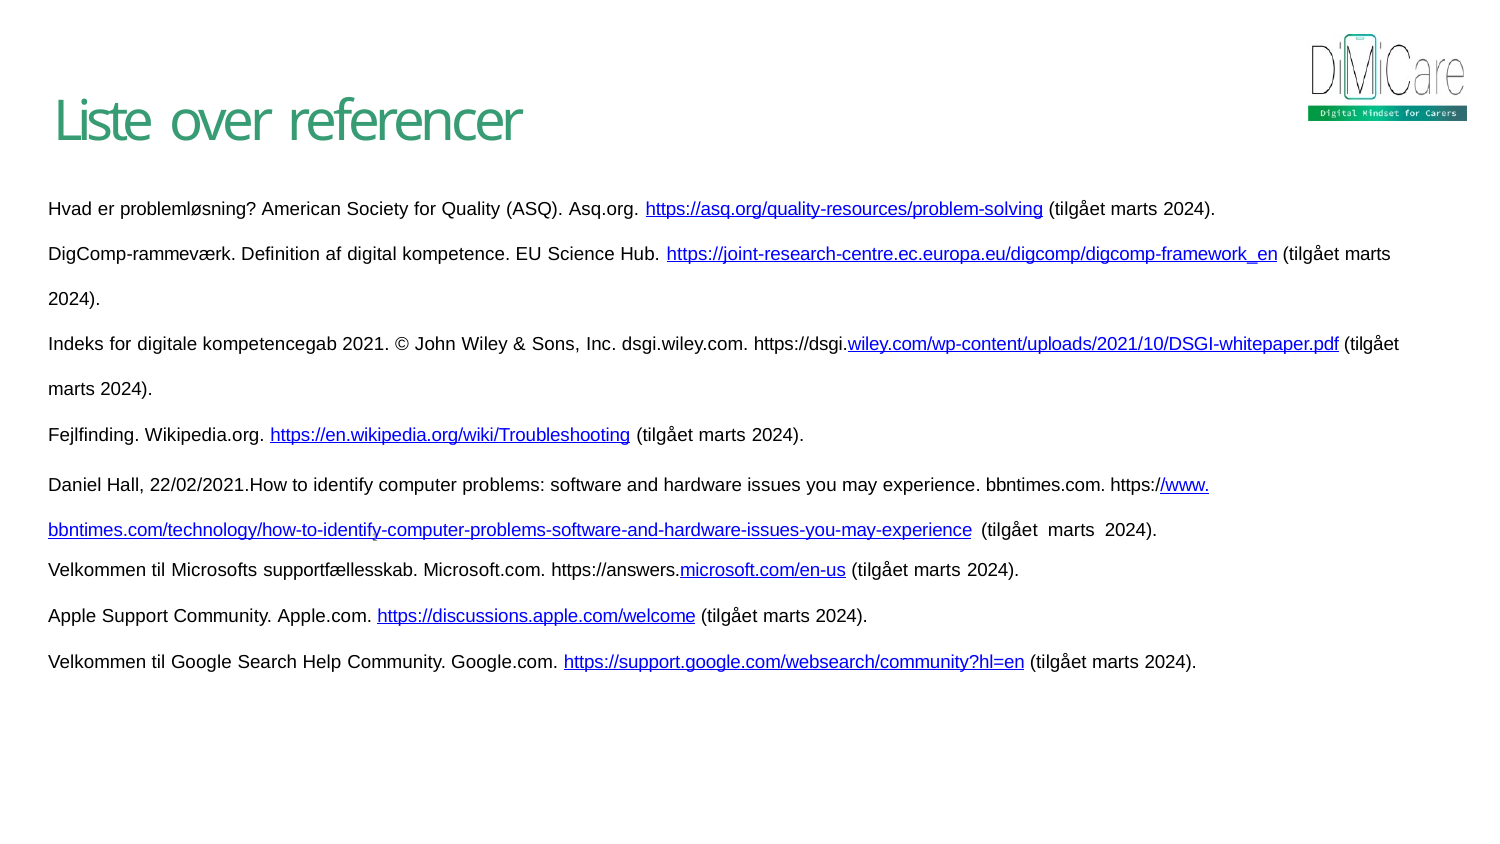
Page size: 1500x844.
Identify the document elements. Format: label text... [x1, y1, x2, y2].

title Liste over referencer [51, 81, 611, 194]
picture [1308, 33, 1468, 121]
text_box Hvad er problemløsning? American Society for Quality (ASQ). Asq.org. https://asq.org/quality-resources/problem-solving (tilgået marts 2024). DigComp-rammeværk. Definition af digital kompetence. EU Science Hub. https://joint-research-centre.ec.europa.eu/digcomp/digcomp-framework_en (tilgået marts 2024). Indeks for digitale kompetencegab 2021. © John Wiley & Sons, Inc. dsgi.wiley.com. https://dsgi.wiley.com/wp-content/uploads/2021/10/DSGI-whitepaper.pdf (tilgået marts 2024). Fejlfinding. Wikipedia.org. https://en.wikipedia.org/wiki/Troubleshooting (tilgået marts 2024). Daniel Hall, 22/02/2021.How to identify computer problems: software and hardware issues you may experience. bbntimes.com. https://www.bbntimes.com/technology/how-to-identify-computer-problems-software-and-hardware-issues-you-may-experience (tilgået marts 2024). 1 Velkommen til Microsofts supportfællesskab. Microsoft.com. https://answers.microsoft.com/en-us (tilgået marts 2024). Apple Support Community. Apple.com. https://discussions.apple.com/welcome (tilgået marts 2024). Velkommen til Google Search Help Community. Google.com. https://support.google.com/websearch/community?hl=en (tilgået marts 2024). [46, 194, 1409, 672]
